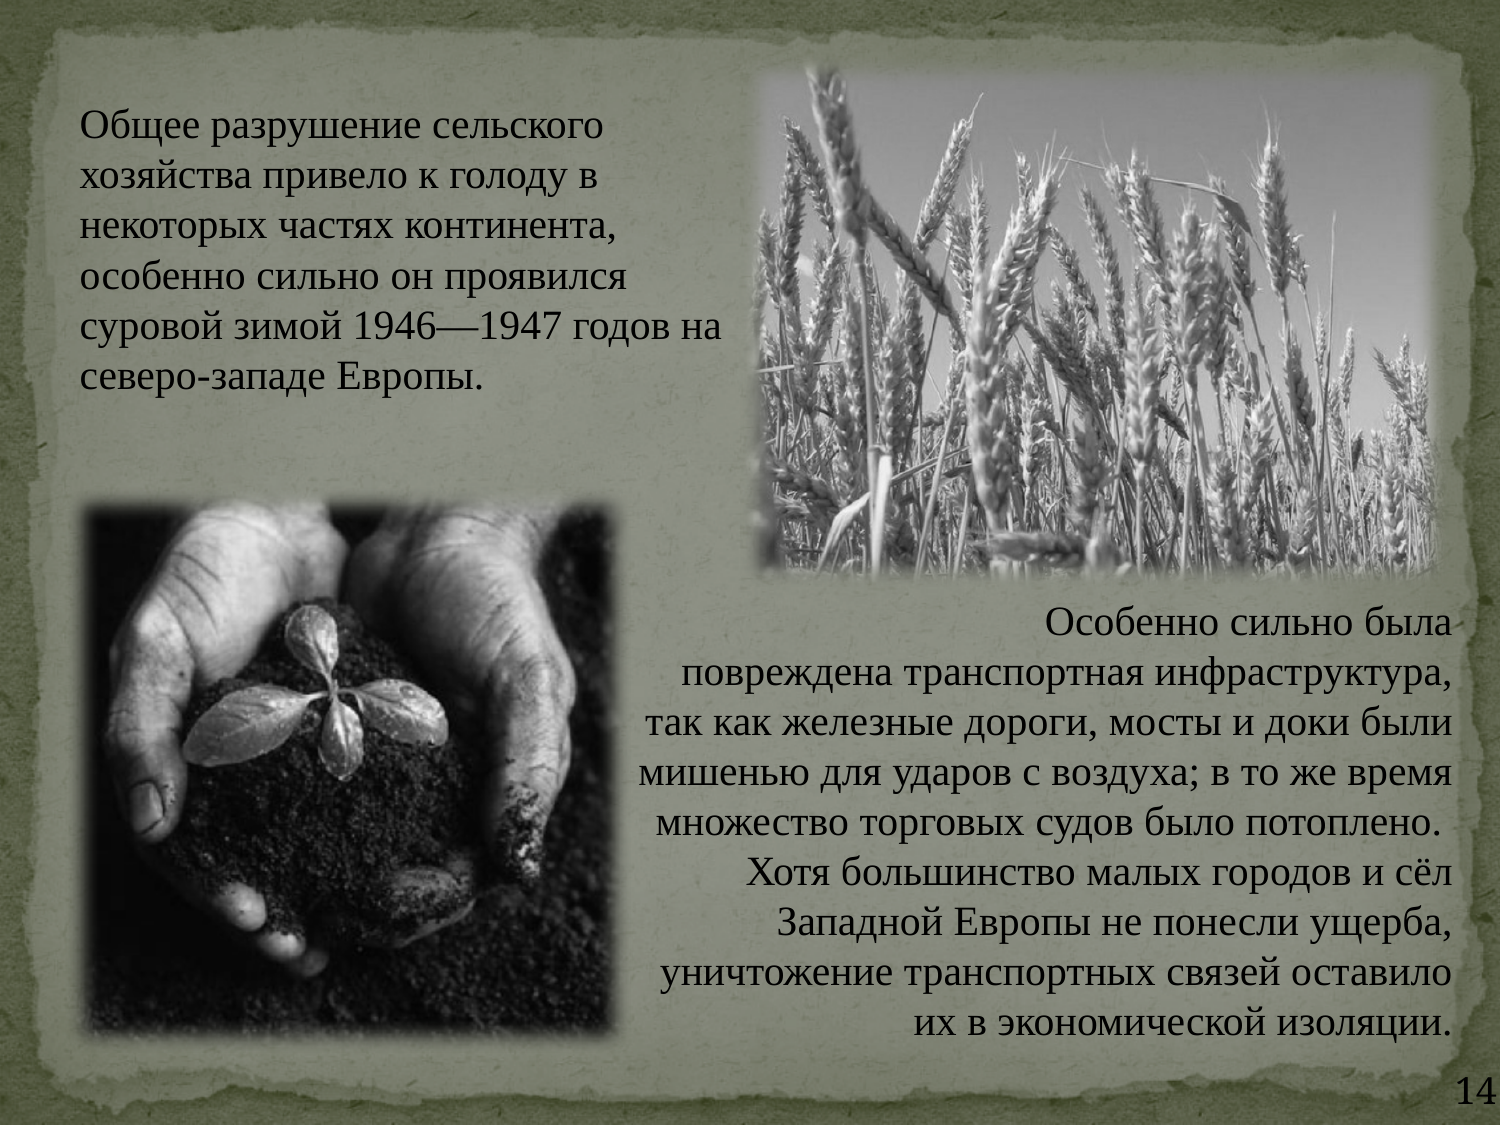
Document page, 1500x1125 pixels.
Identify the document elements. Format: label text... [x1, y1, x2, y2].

picture [741, 56, 1450, 587]
text_box Особенно сильно была повреждена транспортная инфраструктура, так как железные дороги, мосты и доки были мишенью для ударов с воздуха; в то же время множество торговых судов было потоплено. Хотя большинство малых городов и сёл Западной Европы не понесли ущерба, уничтожение транспортных связей оставило их в экономической изоляции. [640, 586, 1468, 1052]
text_box 14 [1440, 1059, 1500, 1120]
picture [66, 488, 633, 1054]
text_box Общее разрушение сельского хозяйства привело к голоду в некоторых частях континента, особенно сильно он проявился суровой зимой 1946—1947 годов на северо-западе Европы. [64, 89, 729, 405]
